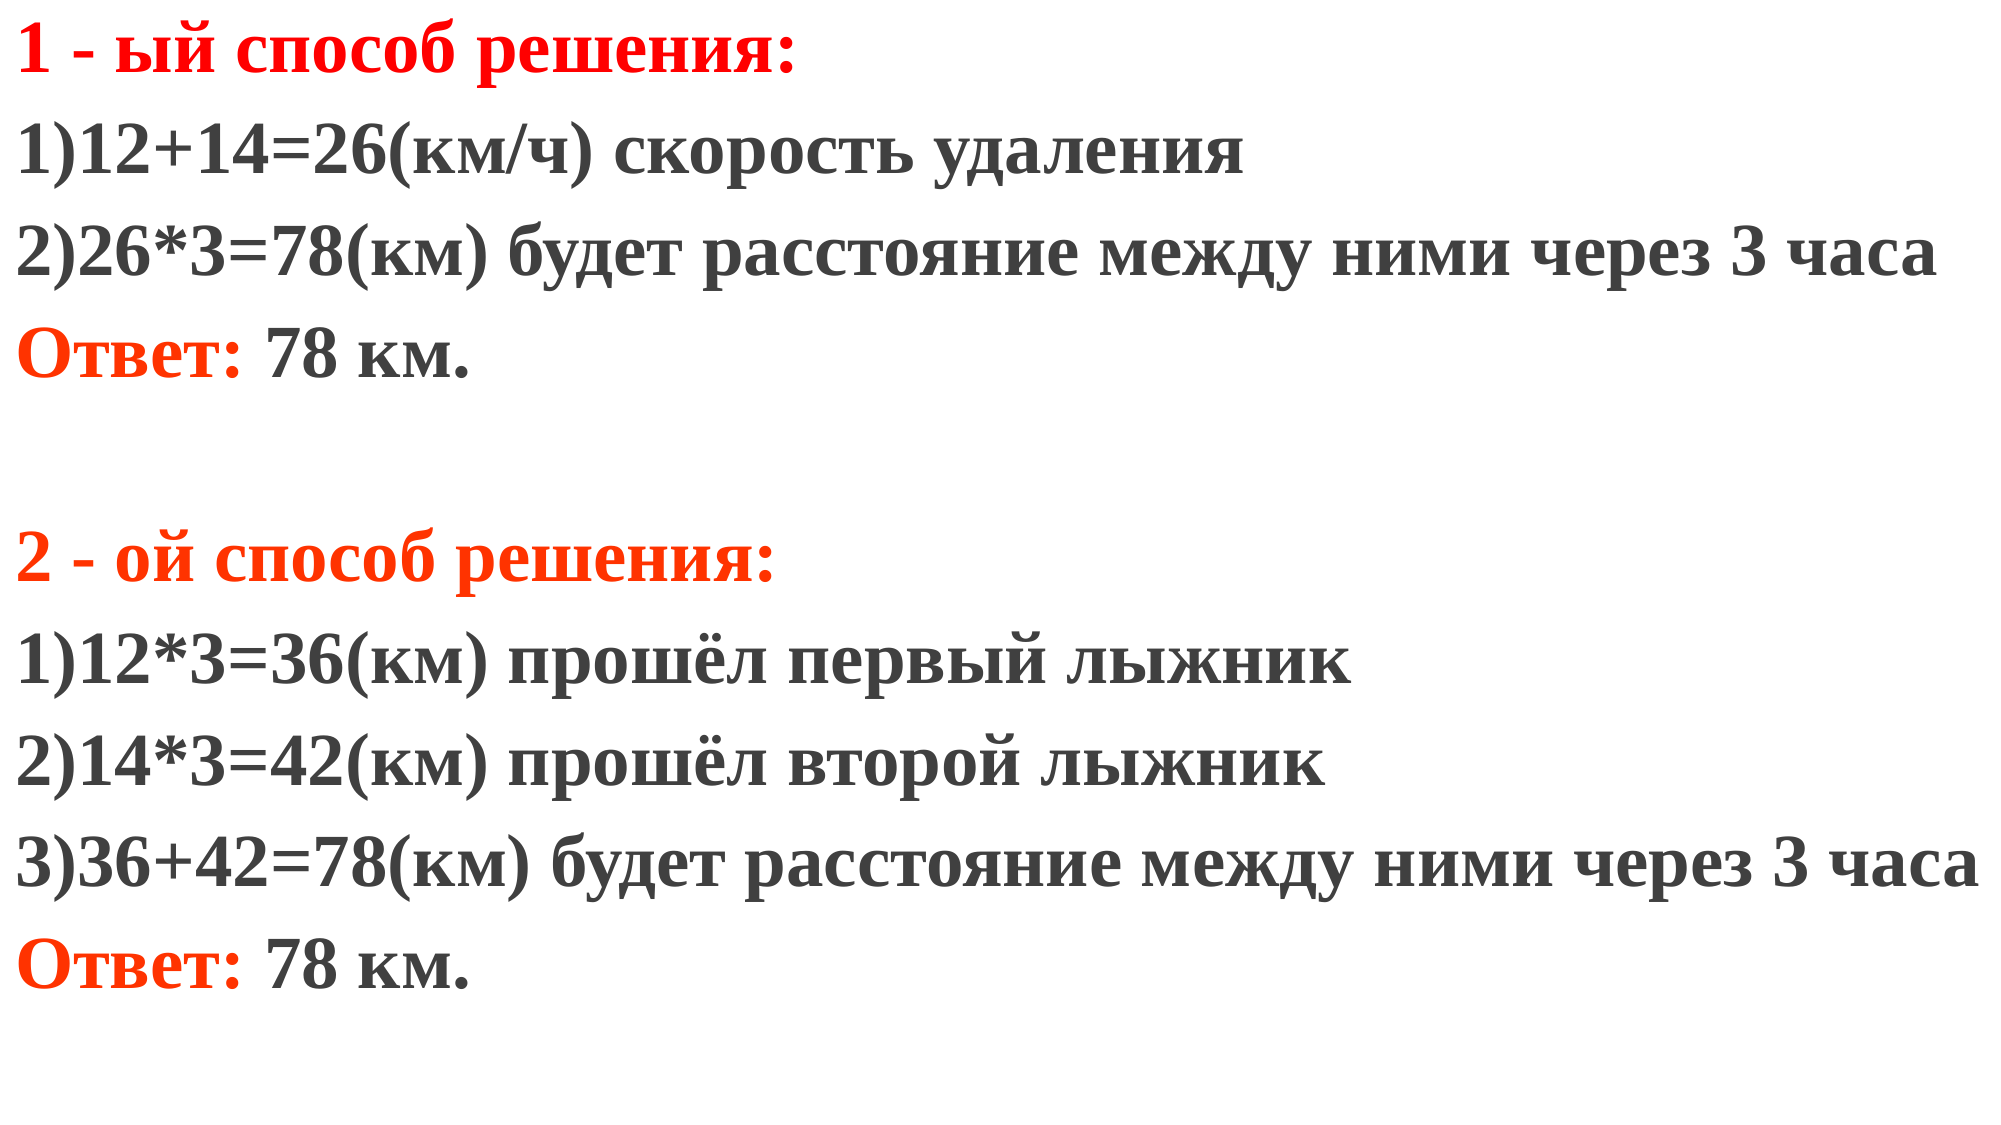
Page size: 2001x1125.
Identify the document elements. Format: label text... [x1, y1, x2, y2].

list 1 - ый способ решения: 1)12+14=26(км/ч) скорость удаления 2)26*3=78(км) будет расстояние между ними через 3 часа Ответ: 78 км. 2 - ой способ решения: 1)12*3=36(км) прошёл первый лыжник 2)14*3=42(км) прошёл второй лыжник 3)36+42=78(км) будет расстояние между ними через 3 часа Ответ: 78 км. [0, 0, 2000, 1106]
